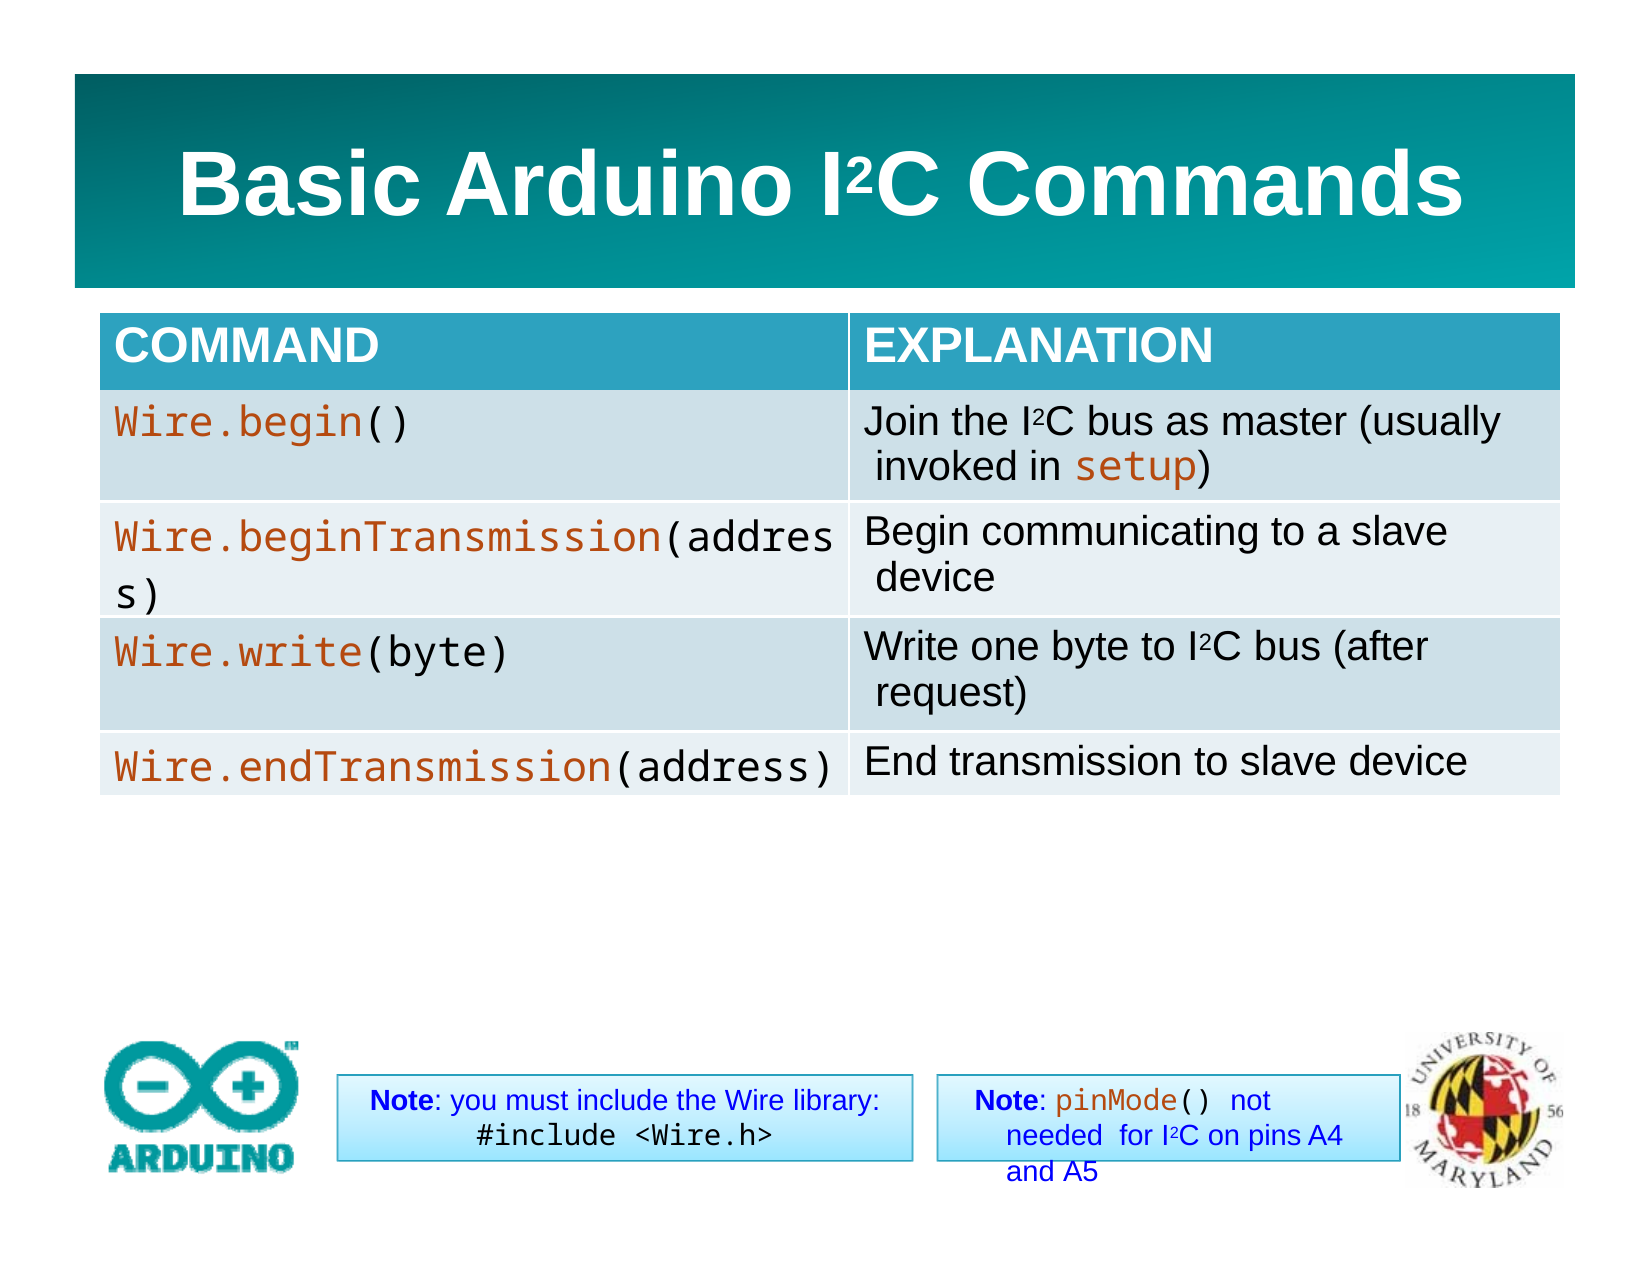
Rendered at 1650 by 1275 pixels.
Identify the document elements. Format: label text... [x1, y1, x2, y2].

table_header EXPLANATION [850, 313, 1560, 390]
table_header COMMAND [100, 313, 848, 390]
text_box [339, 1076, 911, 1160]
table_cell Wire.endTransmission(address) [100, 733, 848, 795]
table_cell Write one byte to I2C bus (after request) [850, 618, 1560, 730]
table_cell Wire.write(byte) [100, 618, 848, 730]
table_cell Join the I2C bus as master (usually invoked in setup) [850, 390, 1560, 500]
title Basic Arduino I2C Commands [175, 121, 1474, 310]
text_box [936, 1074, 1401, 1162]
table_cell End transmission to slave device [850, 733, 1560, 795]
table_cell Wire.begin() [100, 390, 848, 500]
text_box Note: pinMode() not needed for I2C on pins A4 and A5 [972, 1078, 1365, 1187]
table_cell Begin communicating to a slave device [850, 503, 1560, 615]
text_box [1405, 1032, 1564, 1188]
table_cell Wire.beginTransmission(address) [100, 503, 848, 615]
picture [74, 74, 1575, 288]
text_box Note: you must include the Wire library: #include <Wire.h> [363, 1079, 887, 1151]
text_box [336, 1074, 914, 1162]
text_box [100, 1037, 300, 1177]
text_box [939, 1076, 1399, 1160]
